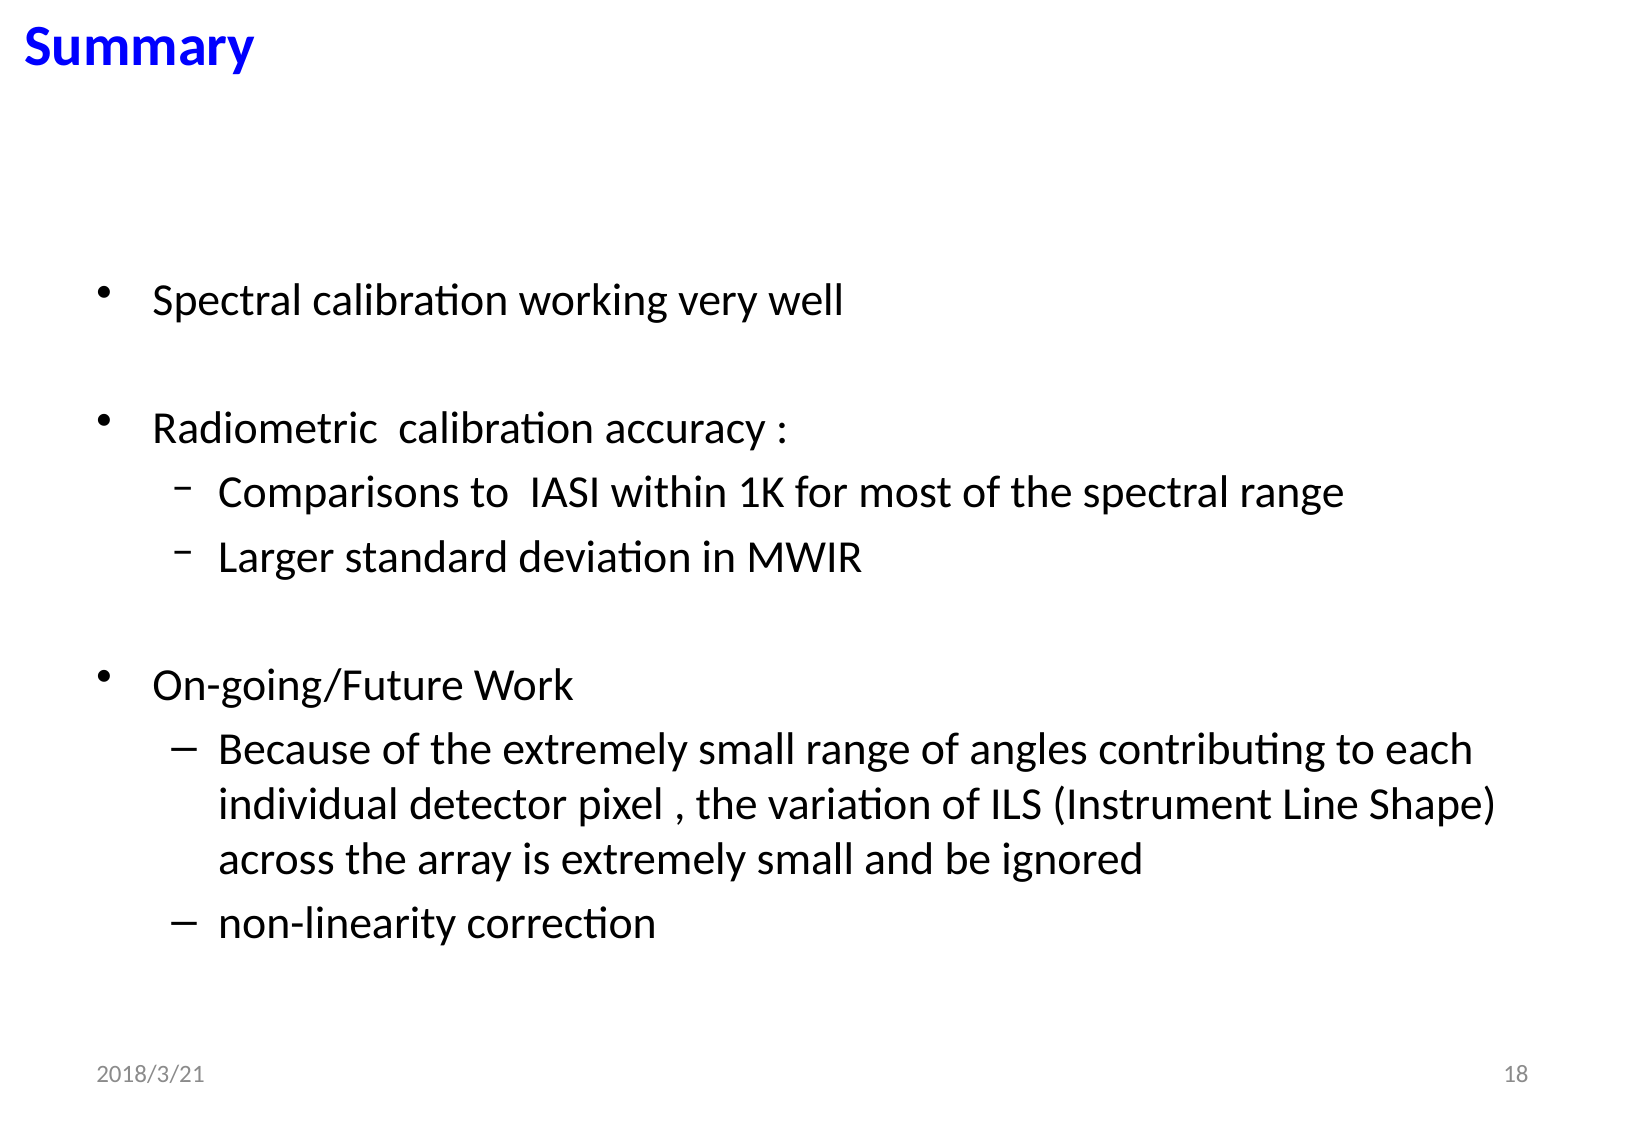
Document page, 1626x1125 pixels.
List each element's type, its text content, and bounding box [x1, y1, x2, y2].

text_box Summary [9, 0, 1000, 85]
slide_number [81, 1042, 461, 1103]
list Spectral calibration working very well Radiometric calibration accuracy : Comparisons to IASI within 1K for most of the spectral range Larger standard deviation in MWIR On-going/Future Work Because of the extremely small range of angles contributing to each individual detector pixel , the variation of ILS (Instrument Line Shape) across the array is extremely small and be ignored non-linearity correction [81, 262, 1544, 1005]
slide_number 18 [1164, 1042, 1544, 1103]
